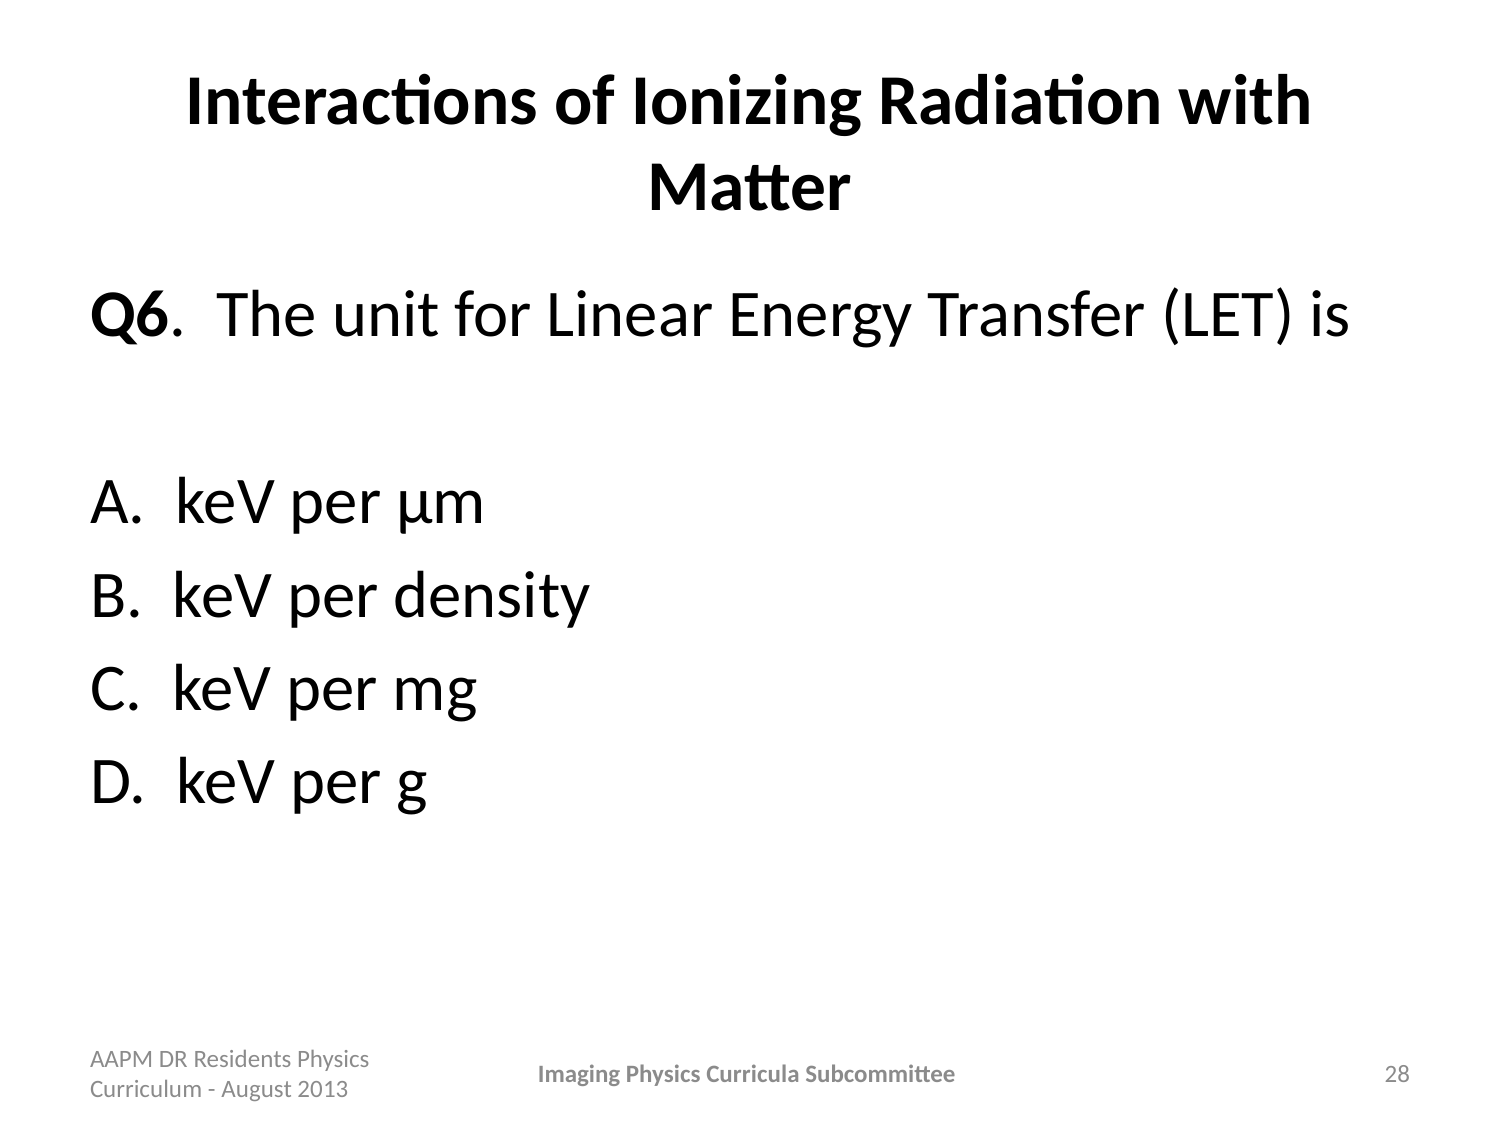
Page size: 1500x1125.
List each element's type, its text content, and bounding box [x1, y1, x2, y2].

list Q6. The unit for Linear Energy Transfer (LET) is A. keV per µm B. keV per density C. keV per mg D. keV per g [75, 262, 1425, 1005]
slide_number 28 [1074, 1042, 1425, 1103]
title Interactions of Ionizing Radiation with Matter [75, 45, 1425, 233]
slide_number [75, 1042, 425, 1103]
footer Imaging Physics Curricula Subcommittee [512, 1042, 988, 1103]
